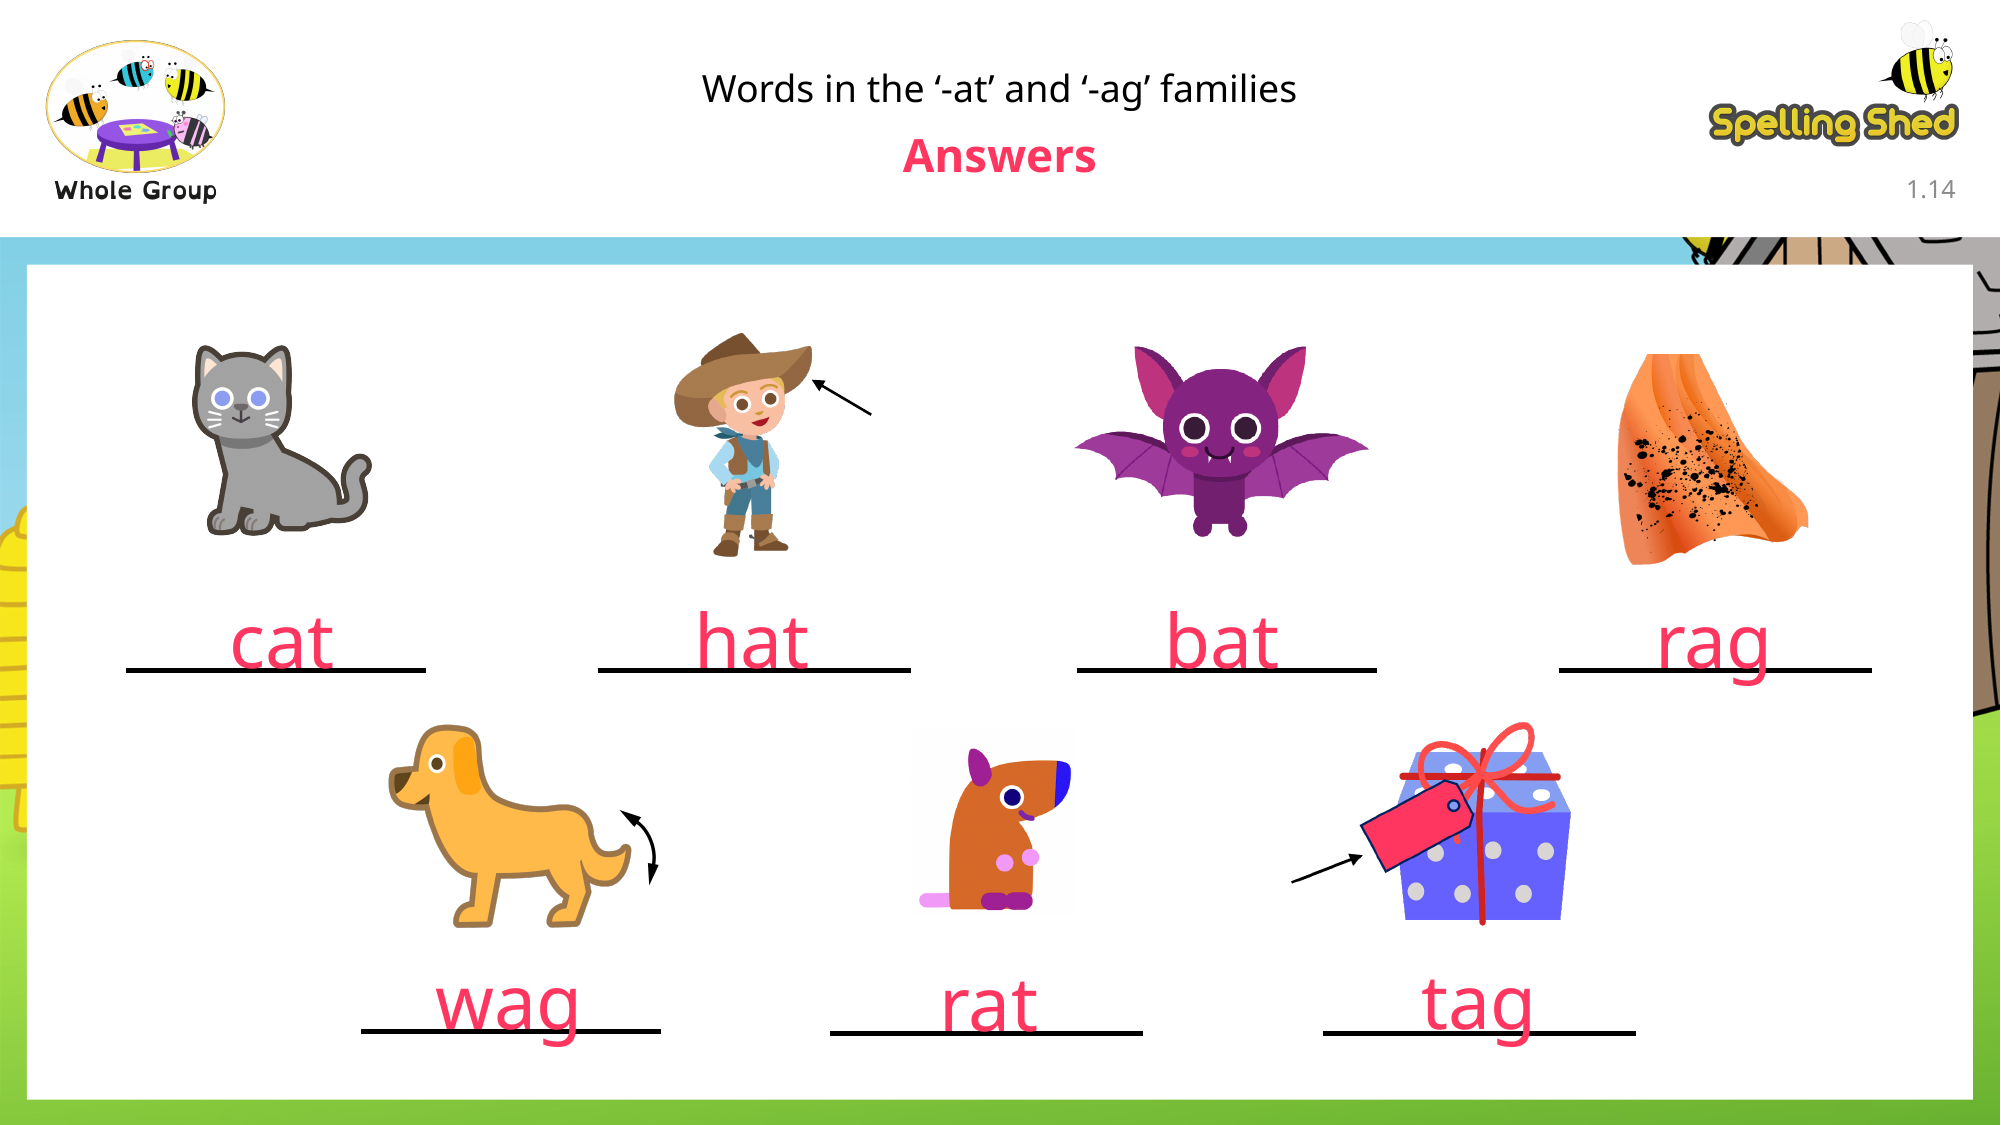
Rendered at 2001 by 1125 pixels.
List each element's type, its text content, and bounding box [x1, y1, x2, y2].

text_box rag [1571, 585, 1857, 691]
picture [1697, 8, 1973, 156]
text_box cat [139, 585, 425, 691]
list Words in the ‘-at’ and ‘-ag’ families [573, 62, 1427, 115]
text_box rat [846, 948, 1132, 1054]
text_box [1608, 354, 1809, 568]
picture [0, 238, 2000, 1125]
text_box hat [609, 585, 895, 691]
picture [45, 40, 225, 216]
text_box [674, 333, 872, 557]
list Answers [362, 127, 1638, 188]
text_box bat [1079, 585, 1365, 691]
slide_number 1.13 [1876, 160, 1971, 221]
text_box tag [1336, 947, 1622, 1053]
text_box wag [366, 947, 652, 1053]
